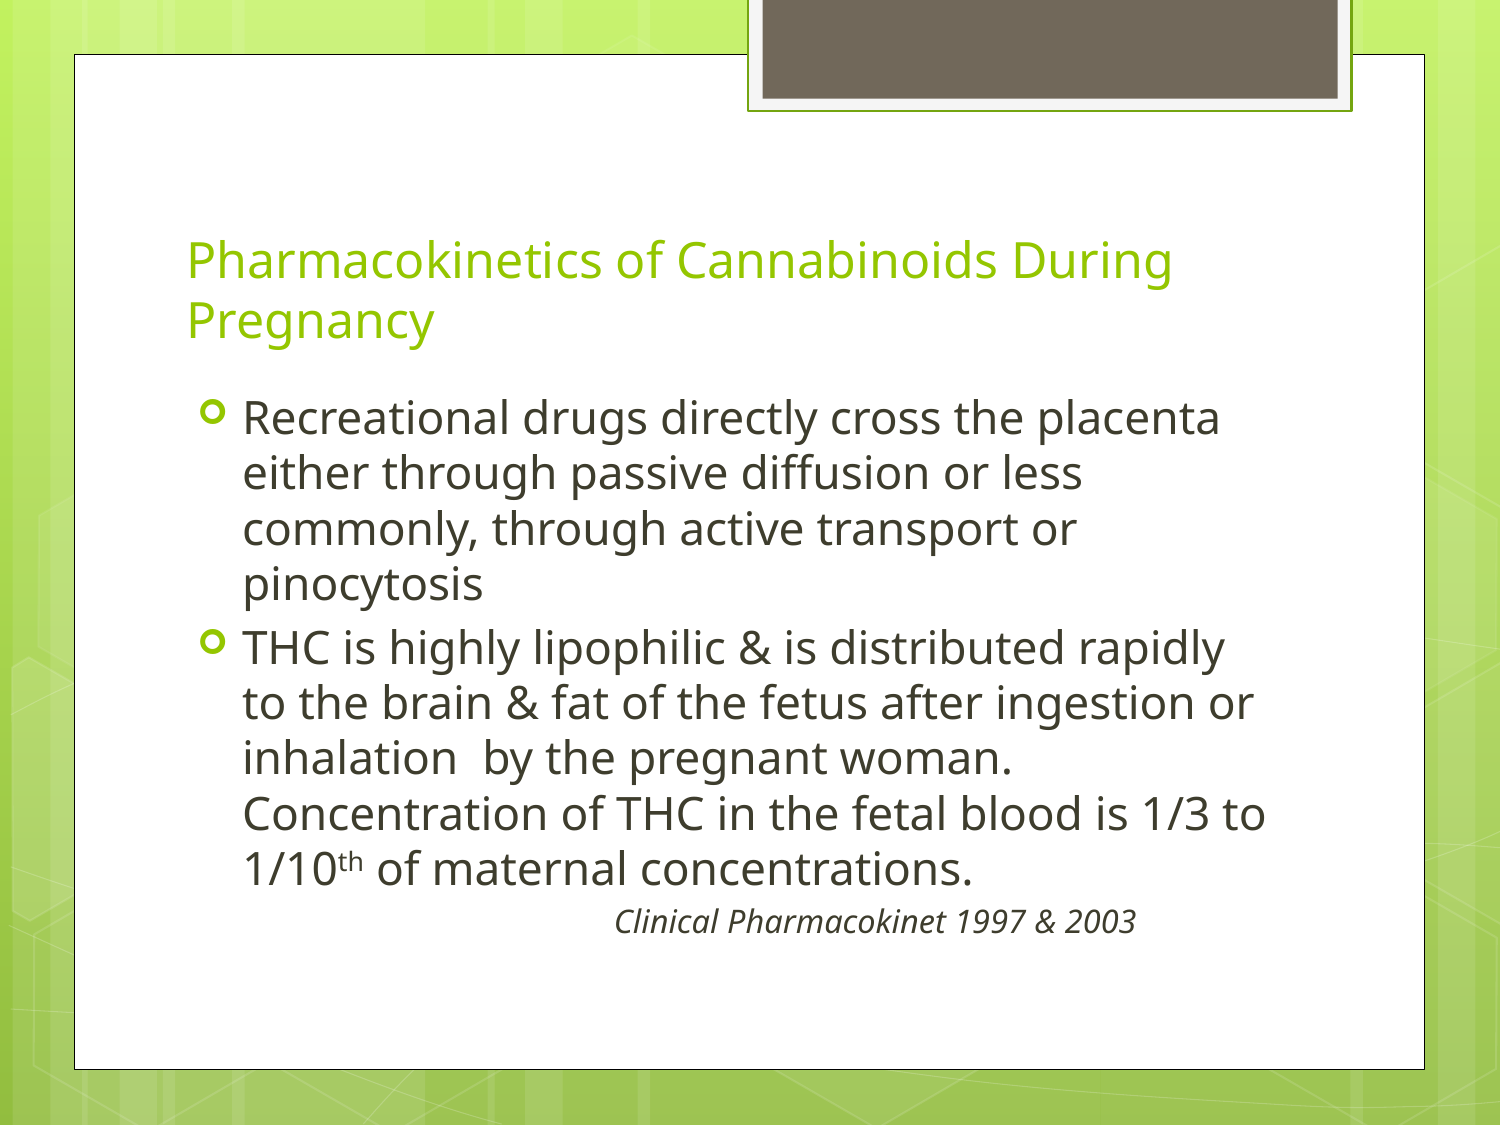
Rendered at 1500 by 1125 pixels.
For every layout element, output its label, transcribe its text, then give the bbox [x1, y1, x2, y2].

list Recreational drugs directly cross the placenta either through passive diffusion or less commonly, through active transport or pinocytosis THC is highly lipophilic & is distributed rapidly to the brain & fat of the fetus after ingestion or inhalation by the pregnant woman. Concentration of THC in the fetal blood is 1/3 to 1/10th of maternal concentrations. Clinical Pharmacokinet 1997 & 2003 [171, 381, 1283, 957]
title Pharmacokinetics of Cannabinoids During Pregnancy [171, 168, 1324, 357]
